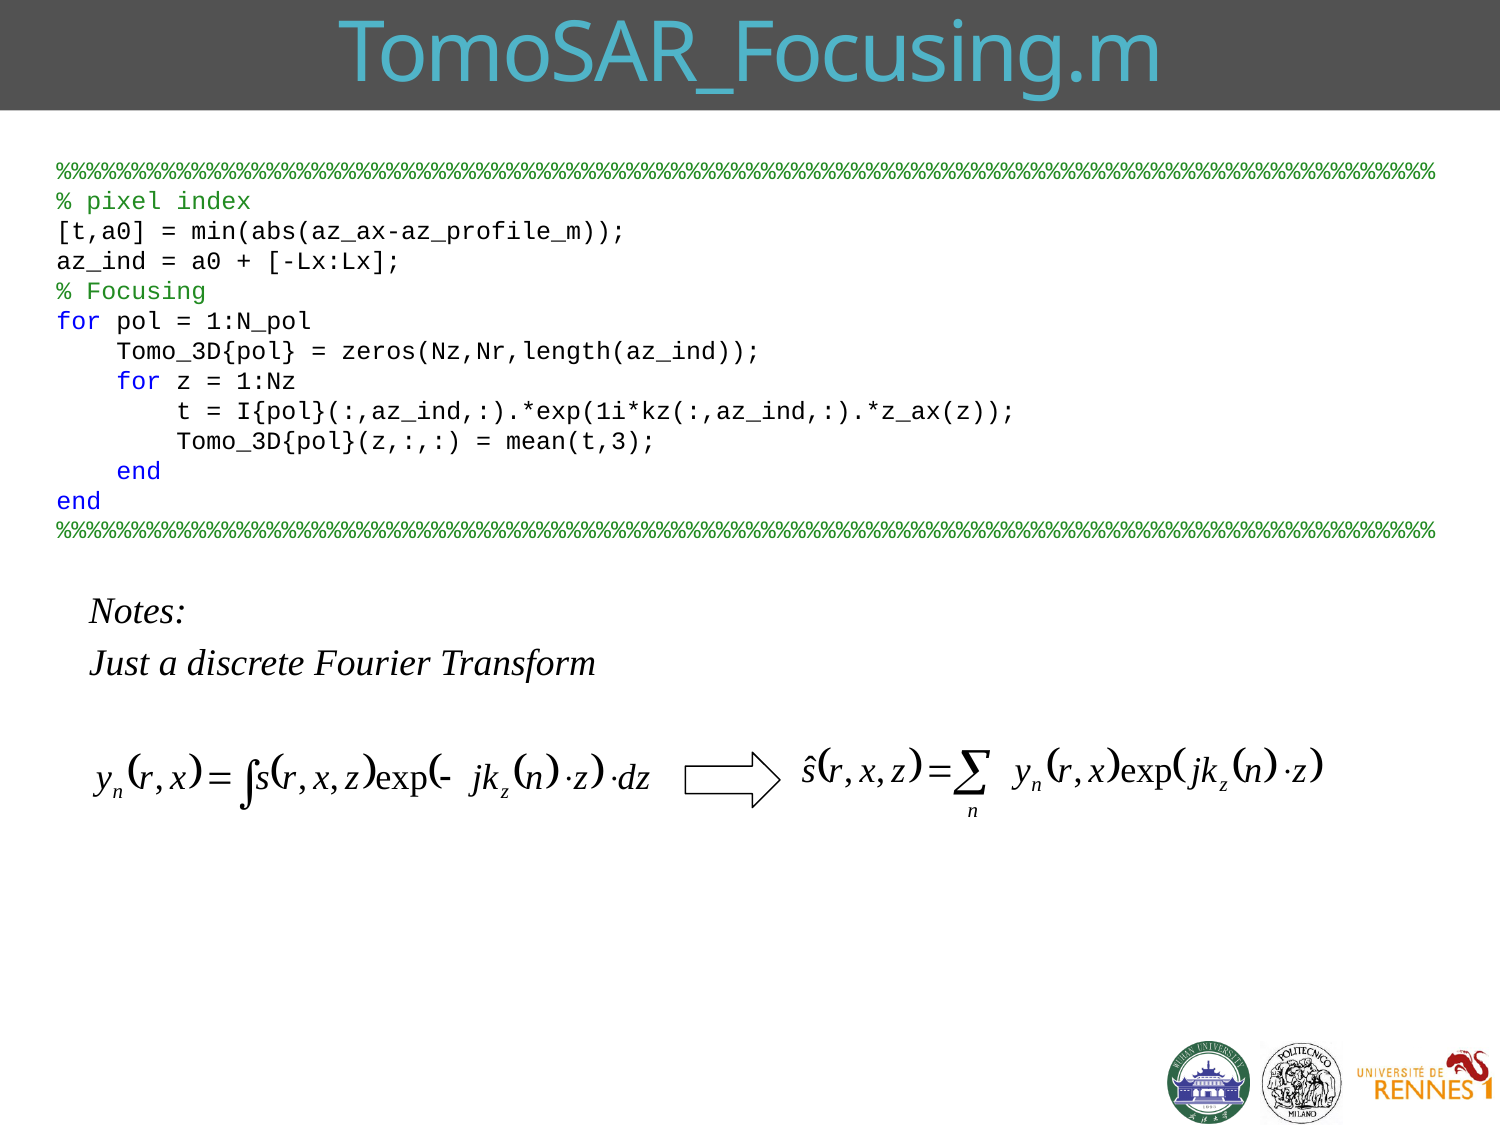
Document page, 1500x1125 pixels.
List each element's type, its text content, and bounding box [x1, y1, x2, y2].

picture [1167, 1041, 1250, 1124]
text_box %%%%%%%%%%%%%%%%%%%%%%%%%%%%%%%%%%%%%%%%%%%%%%%%%%%%%%%%%%%%%%%%%%%%%%%%%%%%%%%%%%%%%%%%%%%%% pixel index [t,a0] = min(abs(az_ax-az_profile_m)); az_ind = a0 + [-Lx:Lx]; % Focusing for pol = 1:N_pol Tomo_3D{pol} = zeros(Nz,Nr,length(az_ind)); for z = 1:Nz t = I{pol}(:,az_ind,:).*exp(1i*kz(:,az_ind,:).*z_ax(z)); Tomo_3D{pol}(z,:,:) = mean(t,3); end end %%%%%%%%%%%%%%%%%%%%%%%%%%%%%%%%%%%%%%%%%%%%%%%%%%%%%%%%%%%%%%%%%%%%%%%%%%%%%%%%%%%%%%%%%%%% [41, 147, 1463, 552]
picture [1354, 1047, 1495, 1101]
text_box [795, 743, 1325, 825]
picture [1260, 1041, 1343, 1125]
text_box Notes: Just a discrete Fourier Transform [17, 578, 1355, 761]
text_box [685, 752, 781, 808]
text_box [86, 746, 658, 814]
text_box TomoSAR_Focusing.m [0, 0, 1500, 111]
